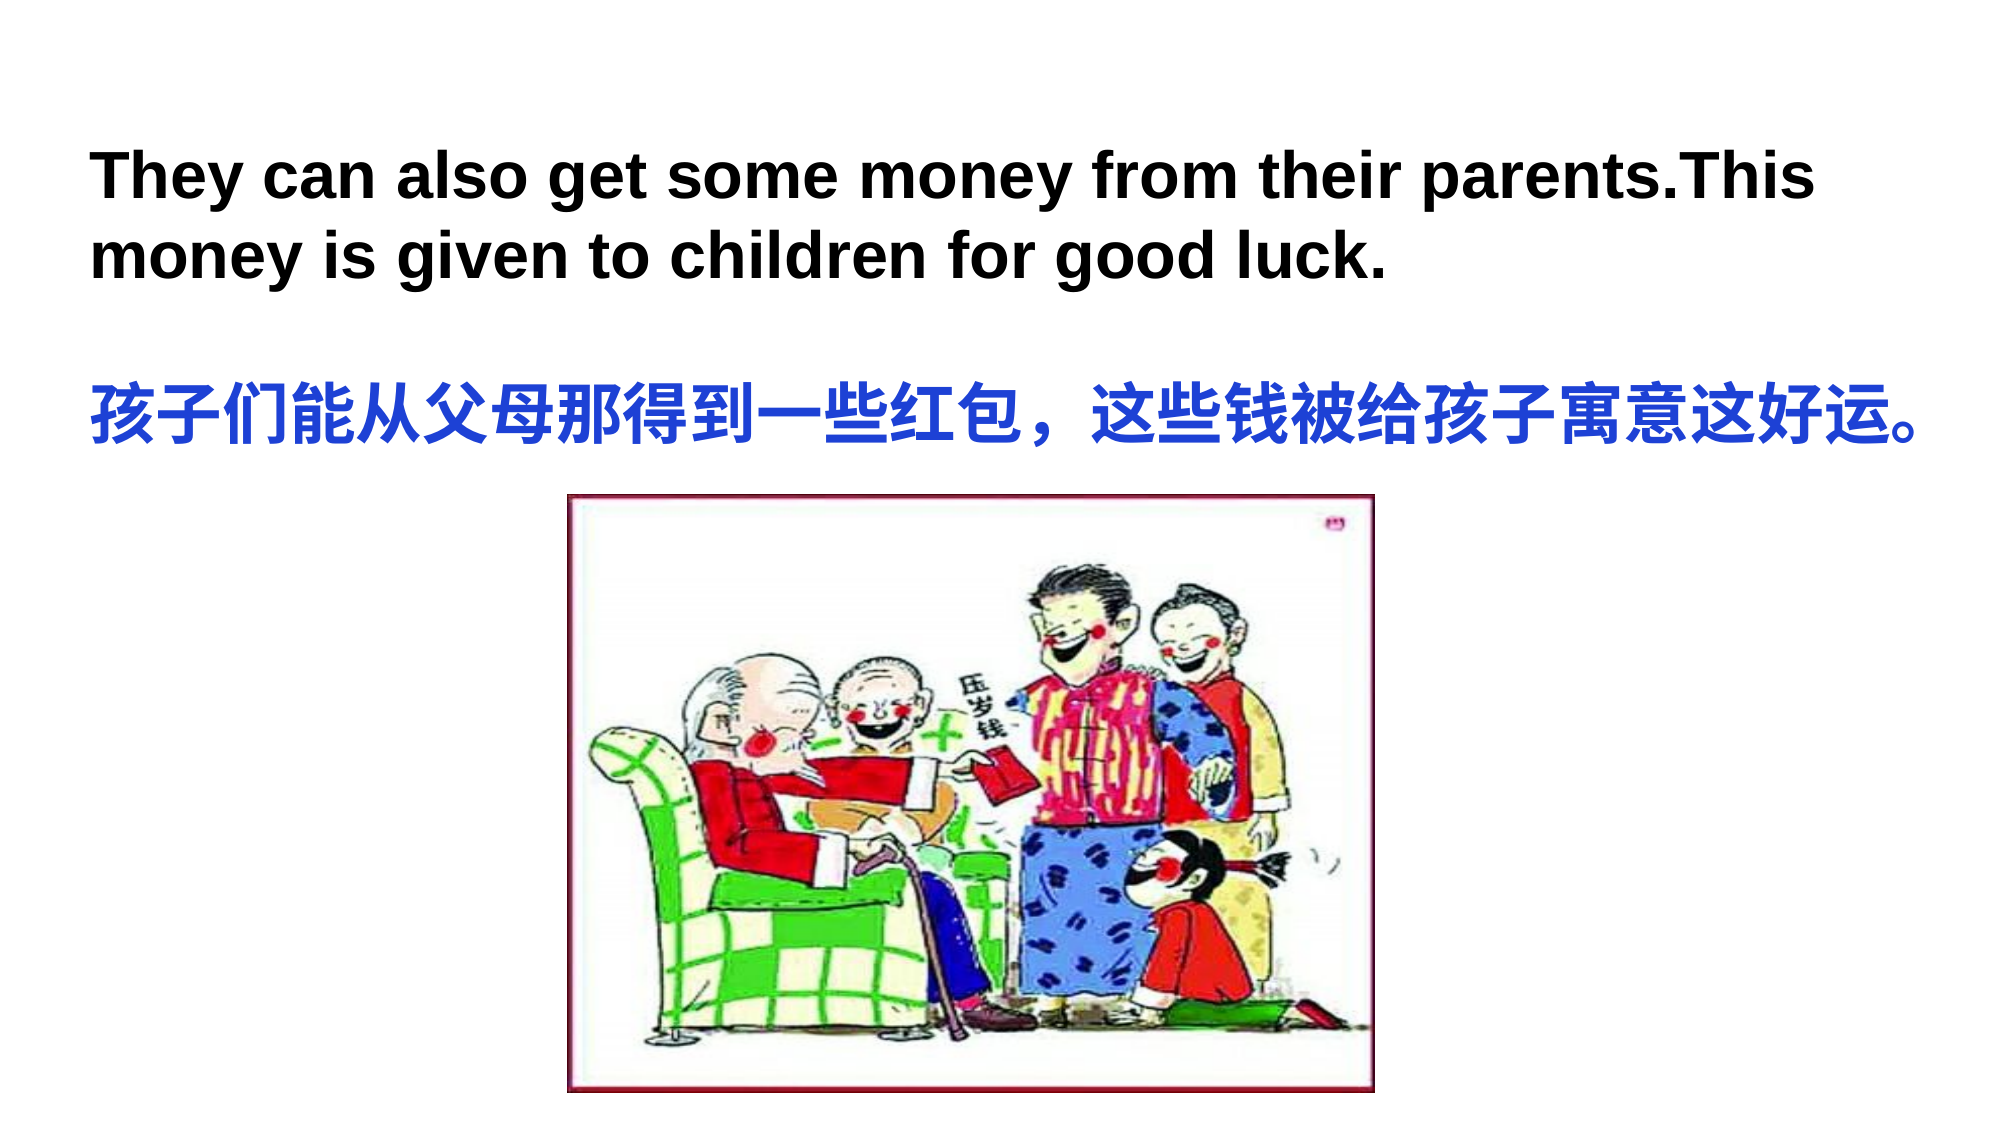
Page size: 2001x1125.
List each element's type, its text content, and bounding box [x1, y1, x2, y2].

text_box They can also get some money from their parents.This money is given to children for good luck. 孩子们能从父母那得到一些红包，这些钱被给孩子寓意这好运。 [74, 124, 1925, 459]
picture [567, 494, 1375, 1093]
